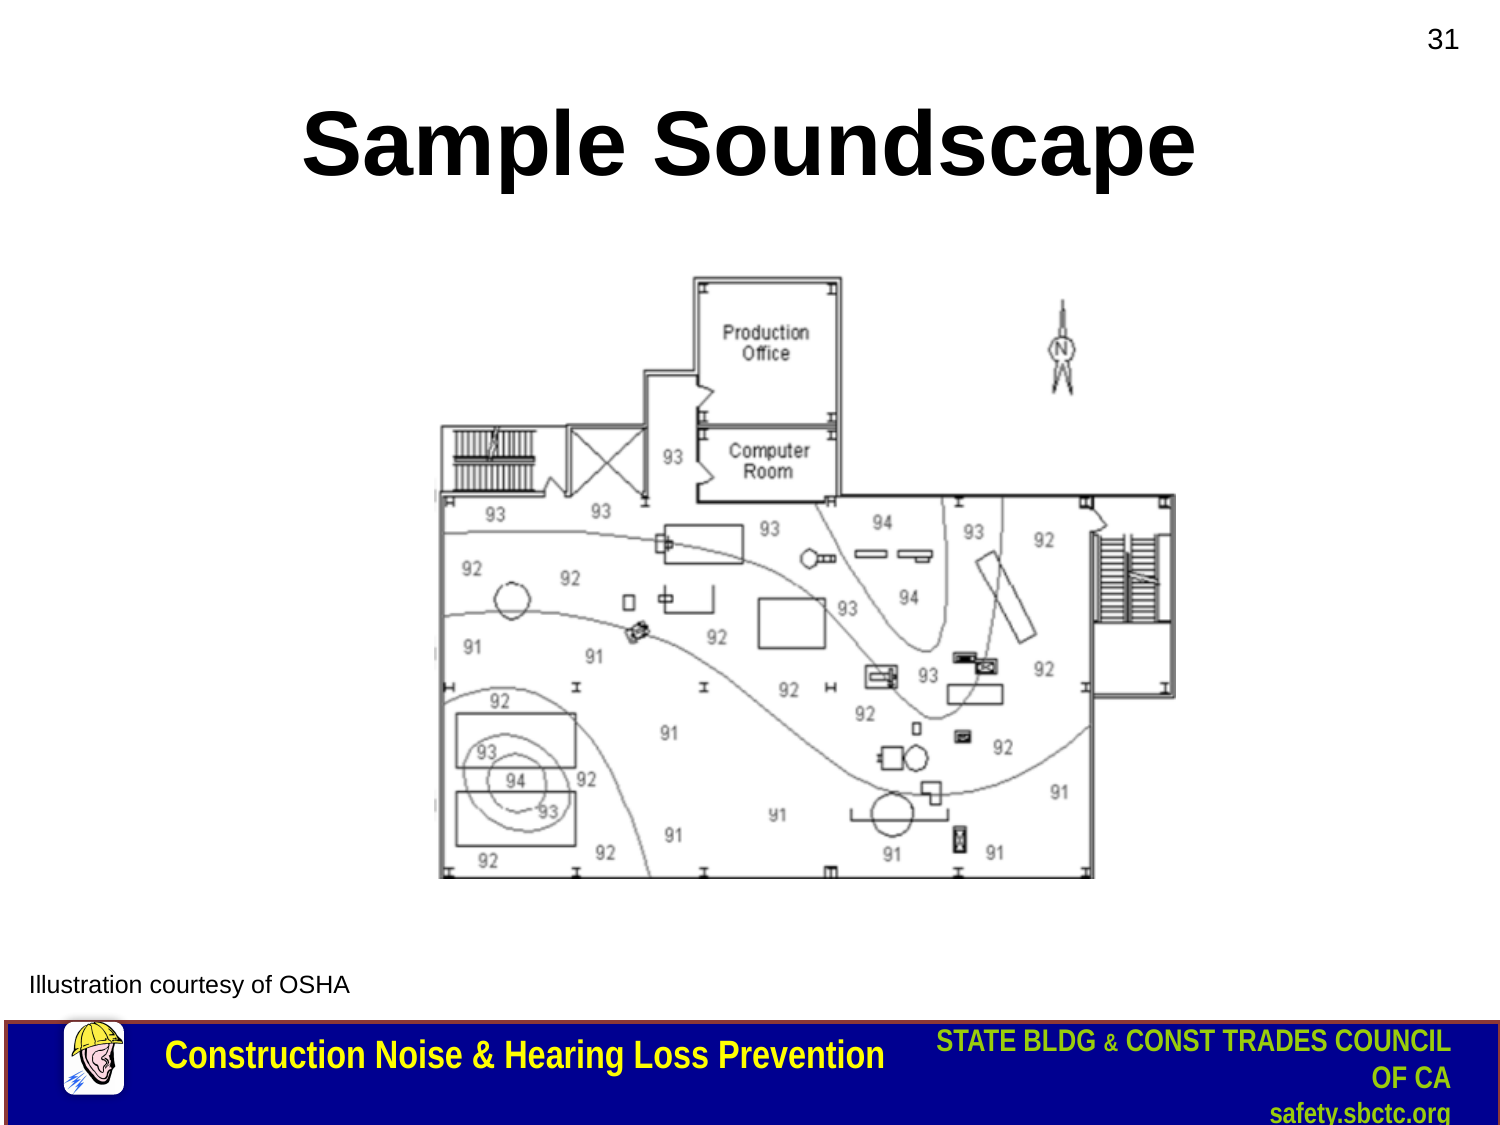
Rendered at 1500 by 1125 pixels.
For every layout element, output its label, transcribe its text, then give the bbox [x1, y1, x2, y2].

picture [433, 274, 1176, 879]
title Sample Soundscape [75, 45, 1425, 233]
picture [63, 1021, 124, 1095]
text_box Illustration courtesy of OSHA [0, 949, 401, 1009]
slide_number 31 [1125, 12, 1475, 91]
